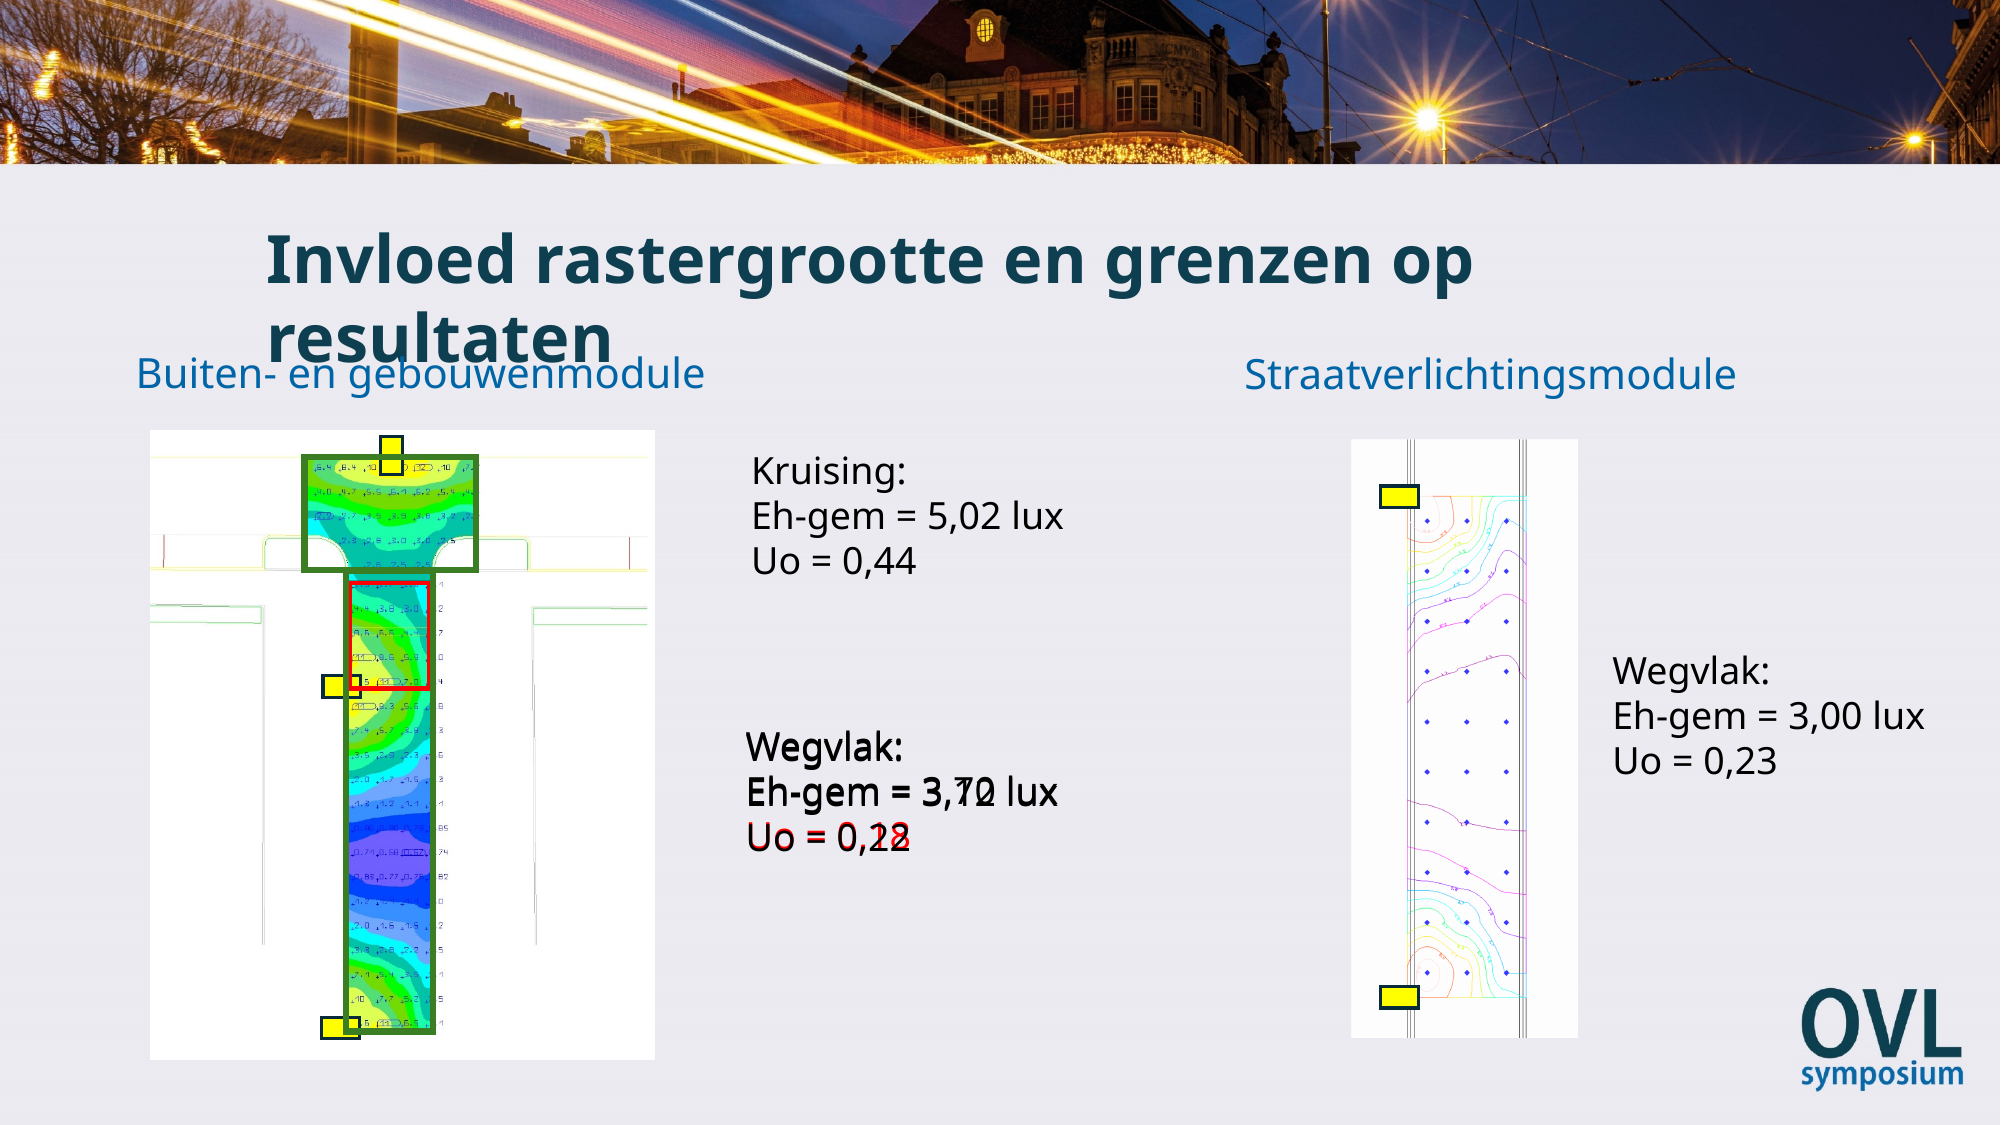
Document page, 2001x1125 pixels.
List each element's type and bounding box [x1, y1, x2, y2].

picture [150, 429, 655, 1061]
picture [1164, 625, 1765, 853]
list [0, 0, 2000, 1125]
